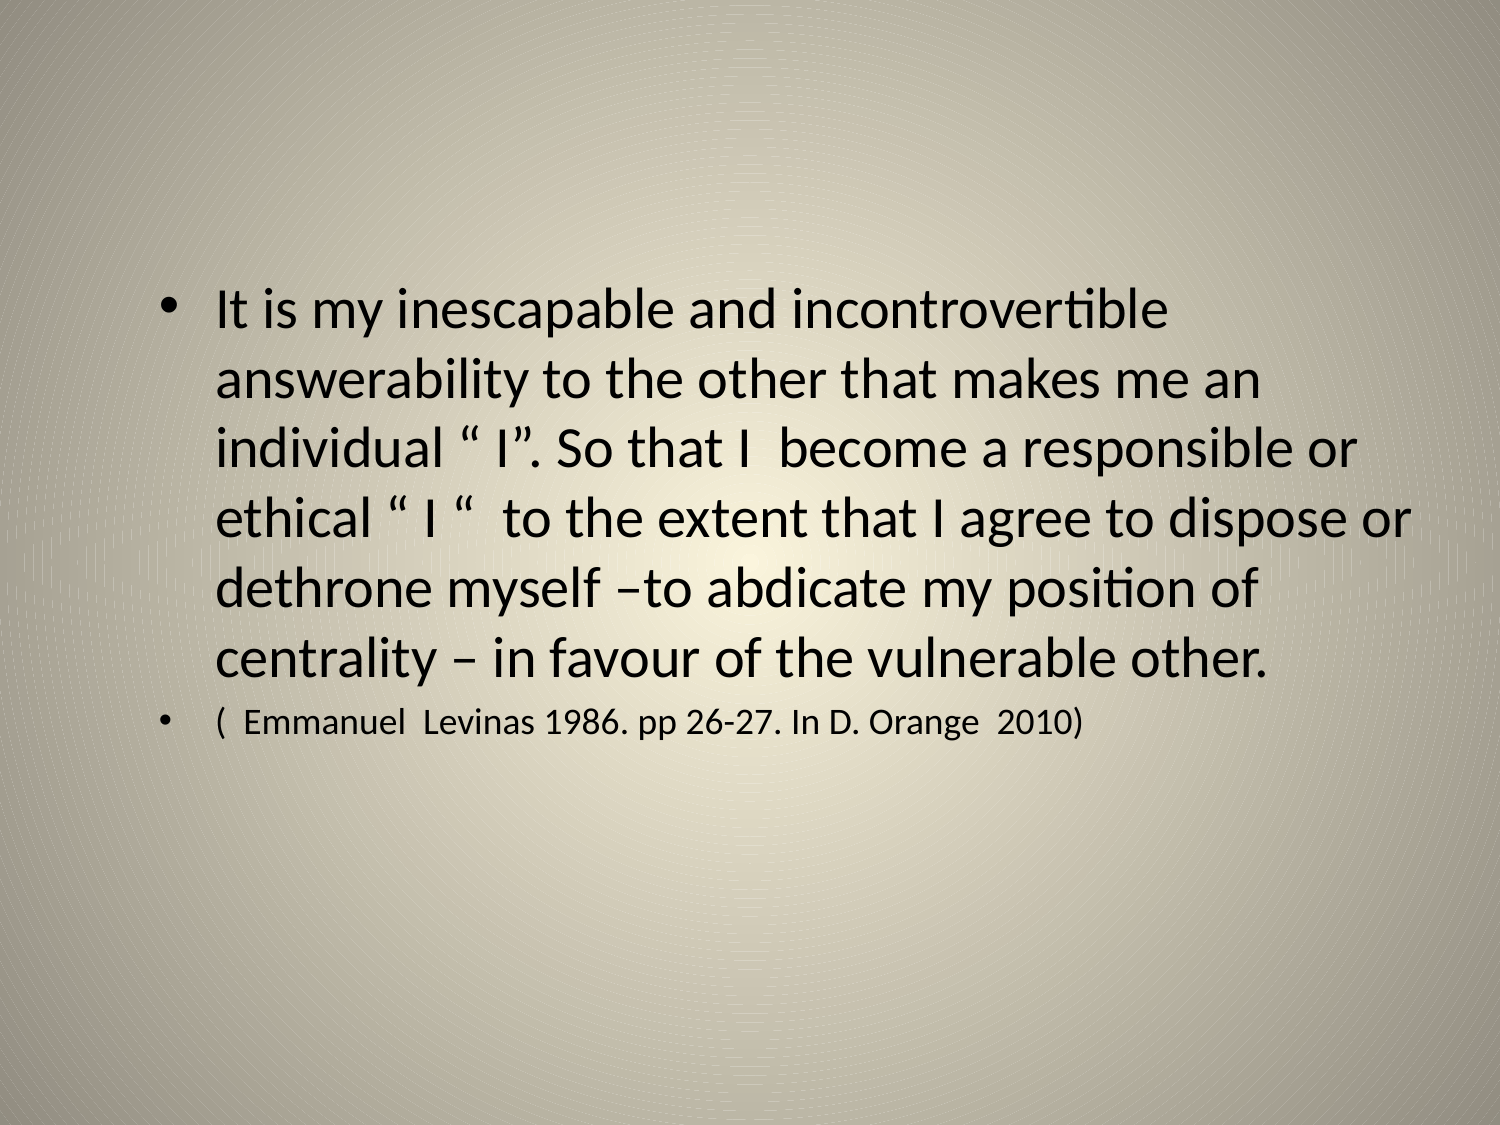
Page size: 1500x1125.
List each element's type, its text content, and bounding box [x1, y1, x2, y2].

list It is my inescapable and incontrovertible answerability to the other that makes me an individual “ I”. So that I become a responsible or ethical “ I “ to the extent that I agree to dispose or dethrone myself –to abdicate my position of centrality – in favour of the vulnerable other. ( Emmanuel Levinas 1986. pp 26-27. In D. Orange 2010) [143, 262, 1471, 1005]
